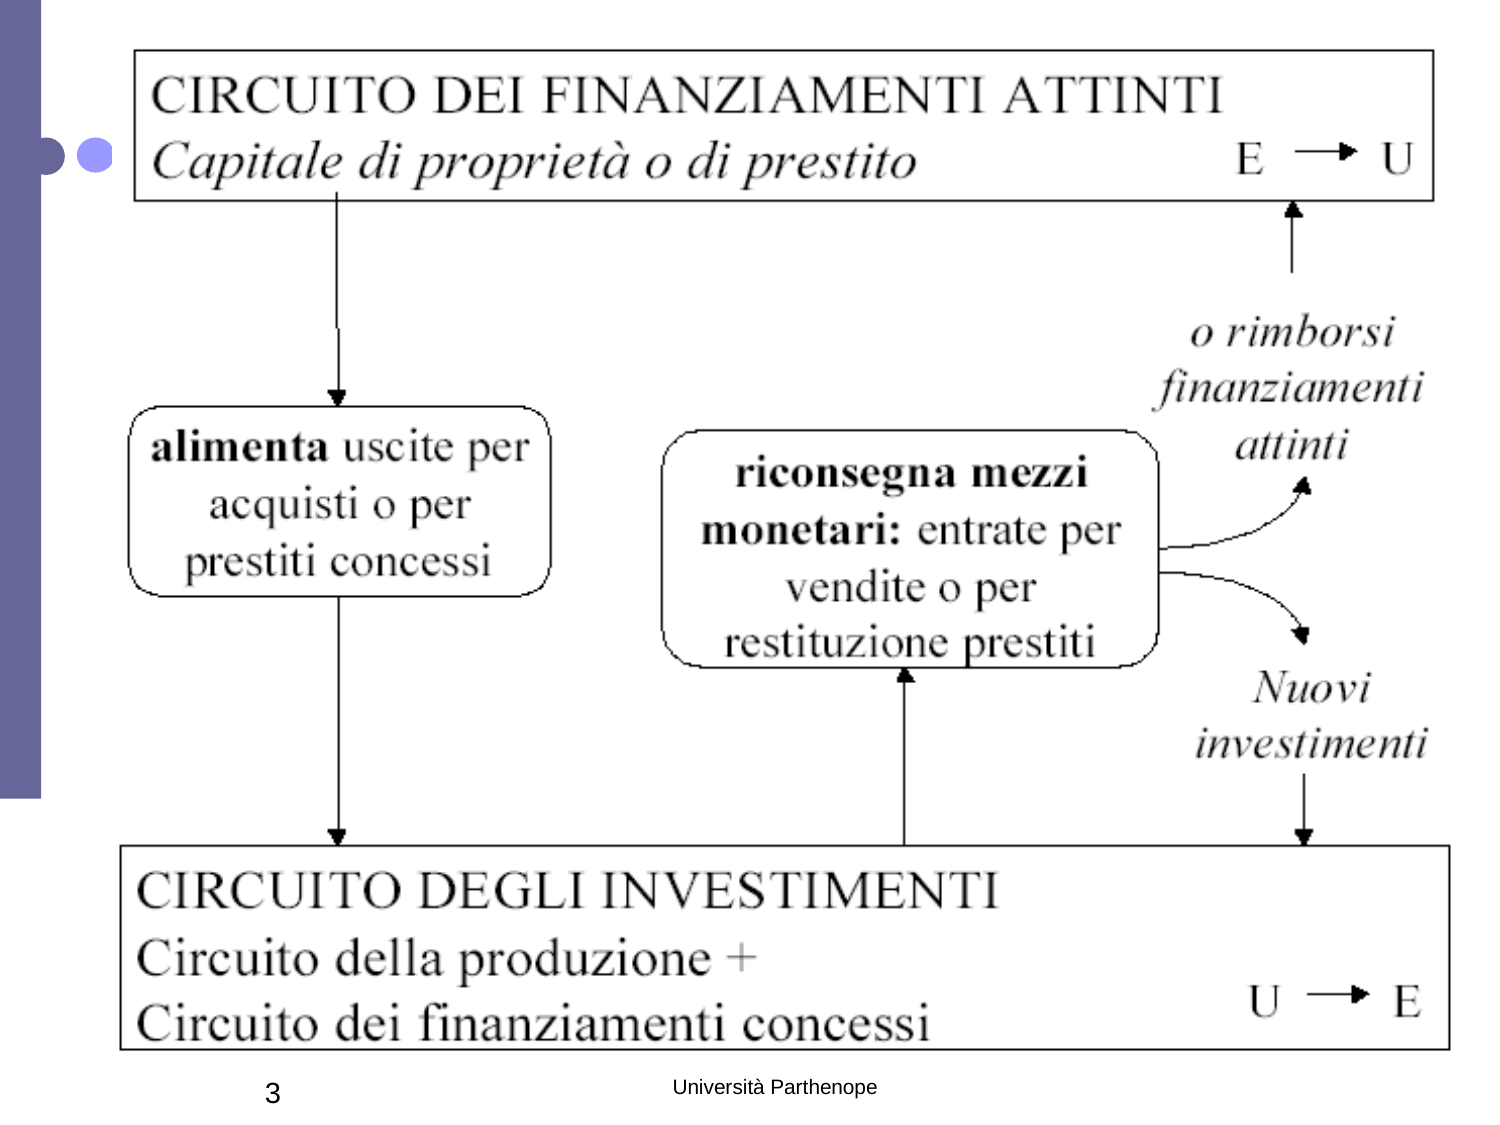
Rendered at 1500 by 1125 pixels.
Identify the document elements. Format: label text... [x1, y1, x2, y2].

picture [111, 42, 1460, 1055]
slide_number 3 [249, 1066, 463, 1125]
footer Università Parthenope [537, 1066, 1013, 1125]
